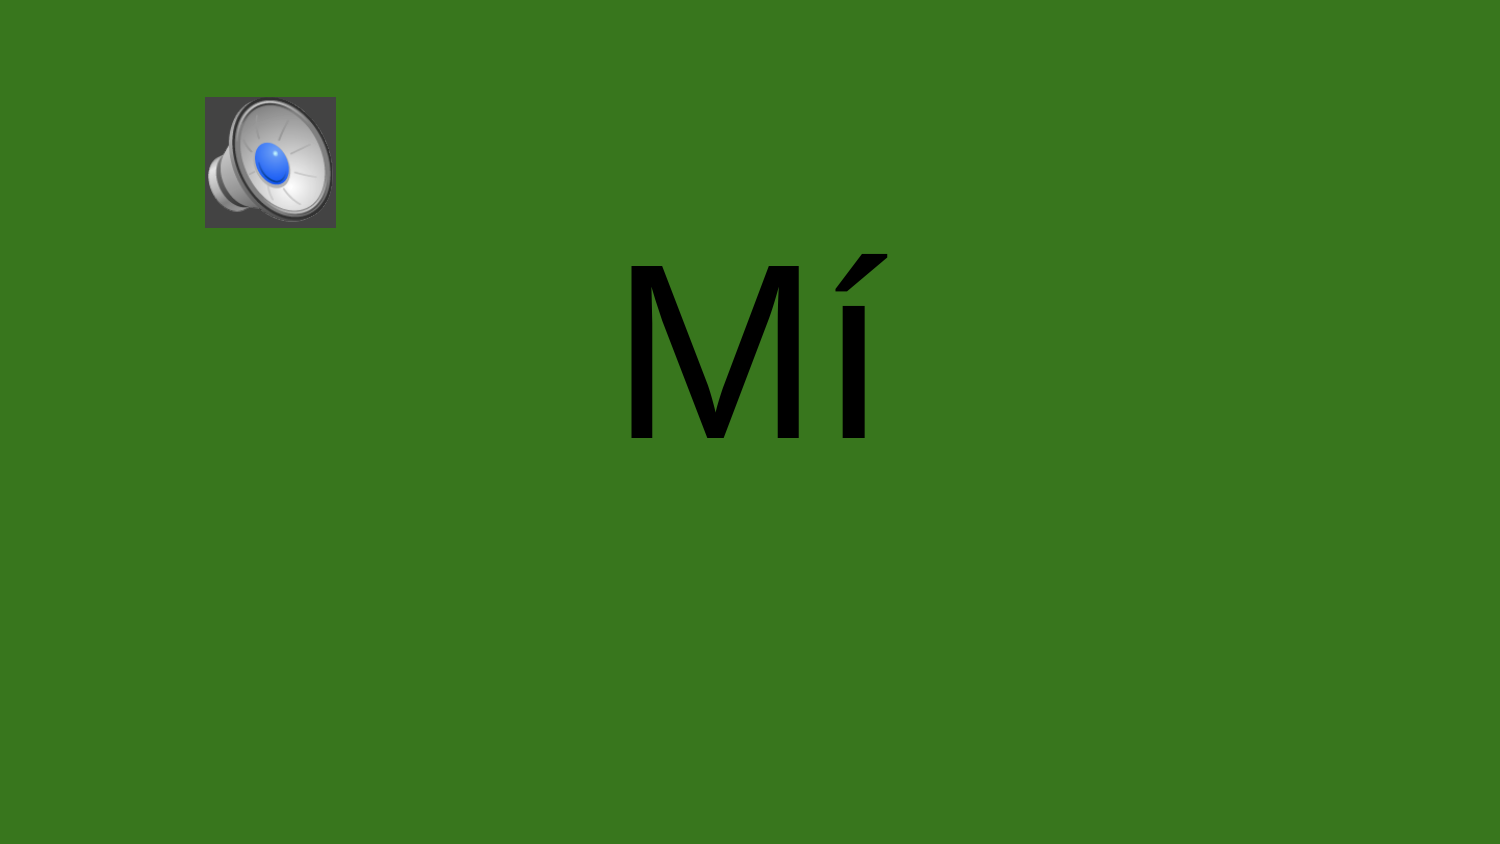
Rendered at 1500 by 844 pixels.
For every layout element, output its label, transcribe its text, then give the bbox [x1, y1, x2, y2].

title Mí [51, 181, 1449, 504]
picture [203, 95, 338, 230]
